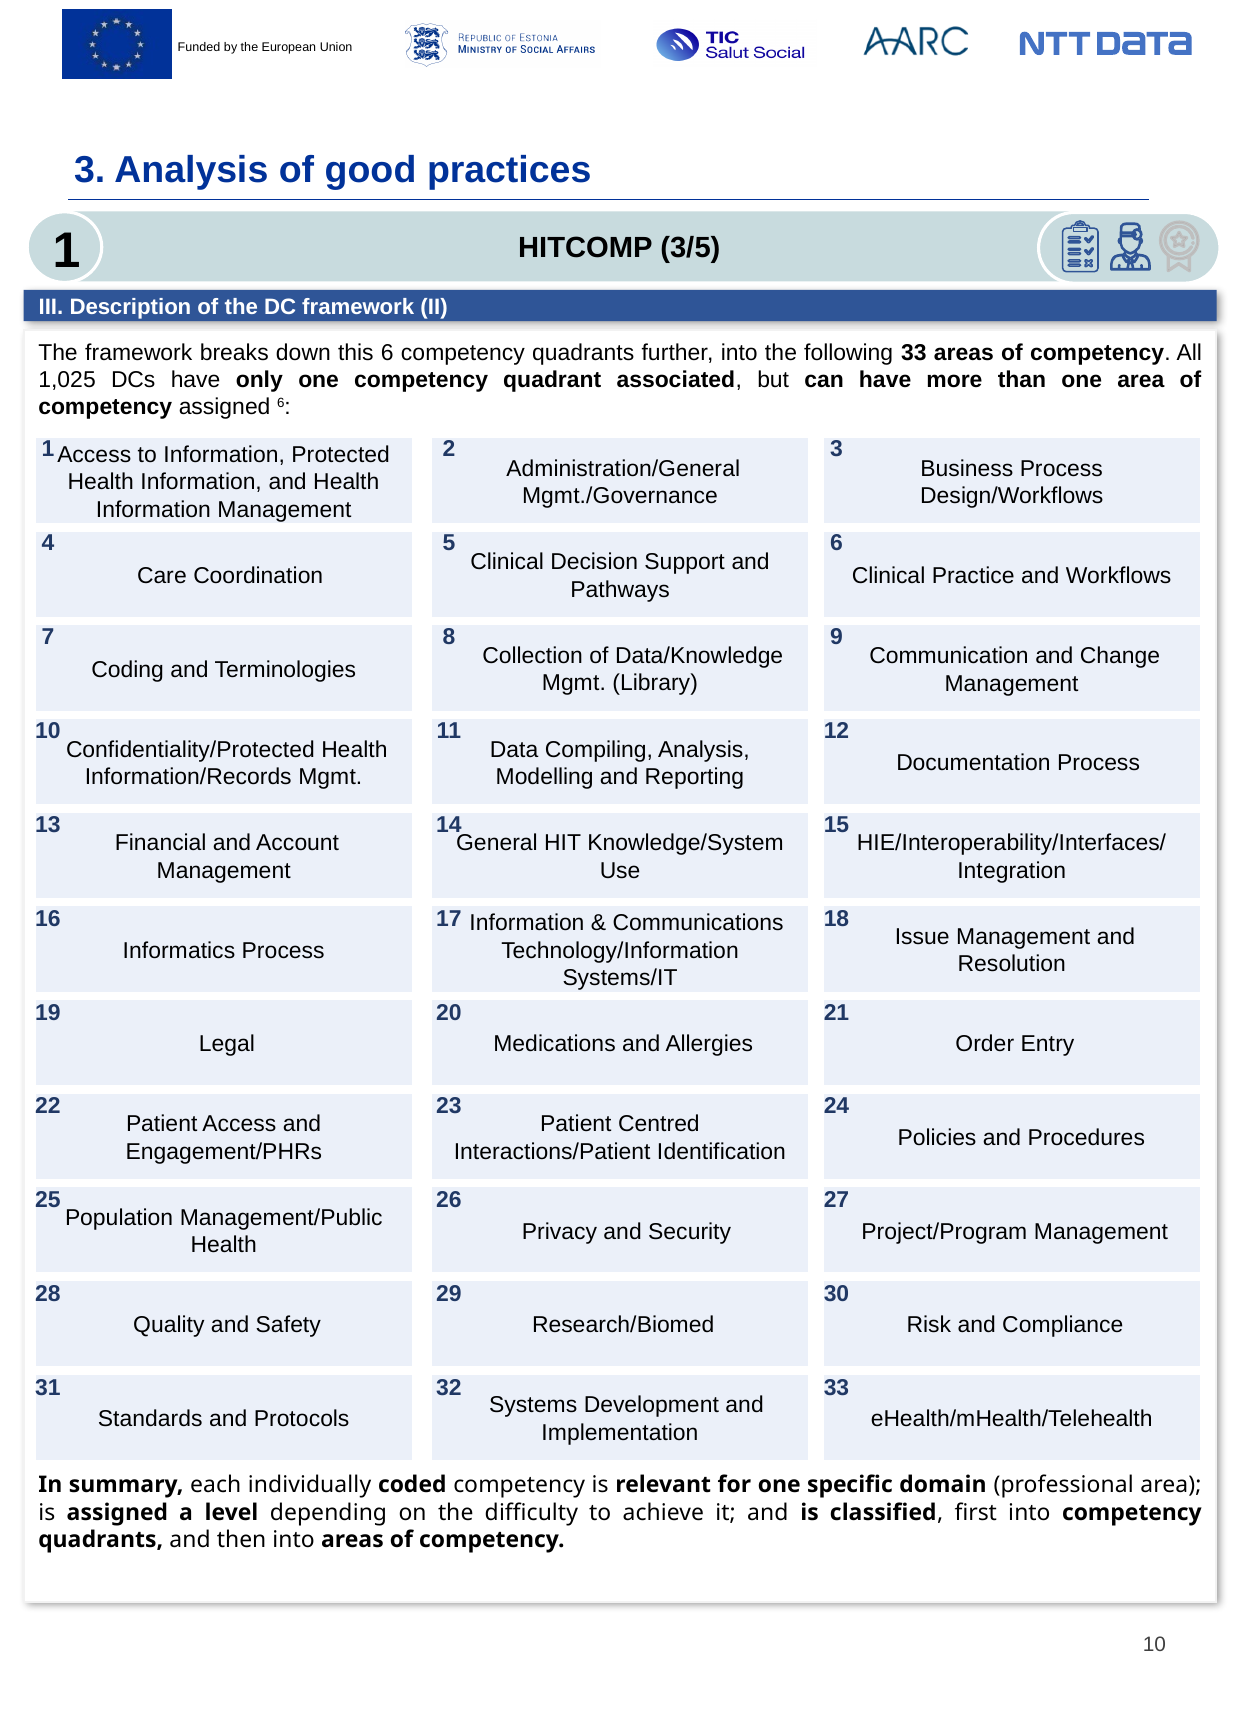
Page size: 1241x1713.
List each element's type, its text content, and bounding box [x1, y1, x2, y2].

text_box 22 [19, 1083, 23, 1126]
text_box HITCOMP (3/5) [75, 211, 1065, 282]
text_box III. Description of the DC framework (II) [23, 289, 1218, 322]
text_box 31 [19, 1365, 23, 1408]
text_box 19 [19, 989, 23, 1032]
text_box 10 [901, 1602, 1181, 1689]
text_box 13 [19, 801, 23, 845]
text_box 1 [19, 426, 23, 469]
text_box 4 [19, 520, 23, 563]
text_box 16 [19, 895, 23, 938]
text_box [23, 329, 1217, 1602]
picture [62, 9, 172, 79]
text_box 10 [19, 707, 23, 751]
picture [653, 19, 817, 67]
text_box 3. Analysis of good practices [59, 111, 1181, 211]
text_box 25 [19, 1177, 23, 1220]
picture [405, 20, 601, 68]
text_box 1 [26, 210, 103, 284]
text_box 7 [19, 613, 23, 657]
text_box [1038, 212, 1220, 284]
text_box 28 [19, 1271, 23, 1314]
picture [863, 20, 974, 67]
